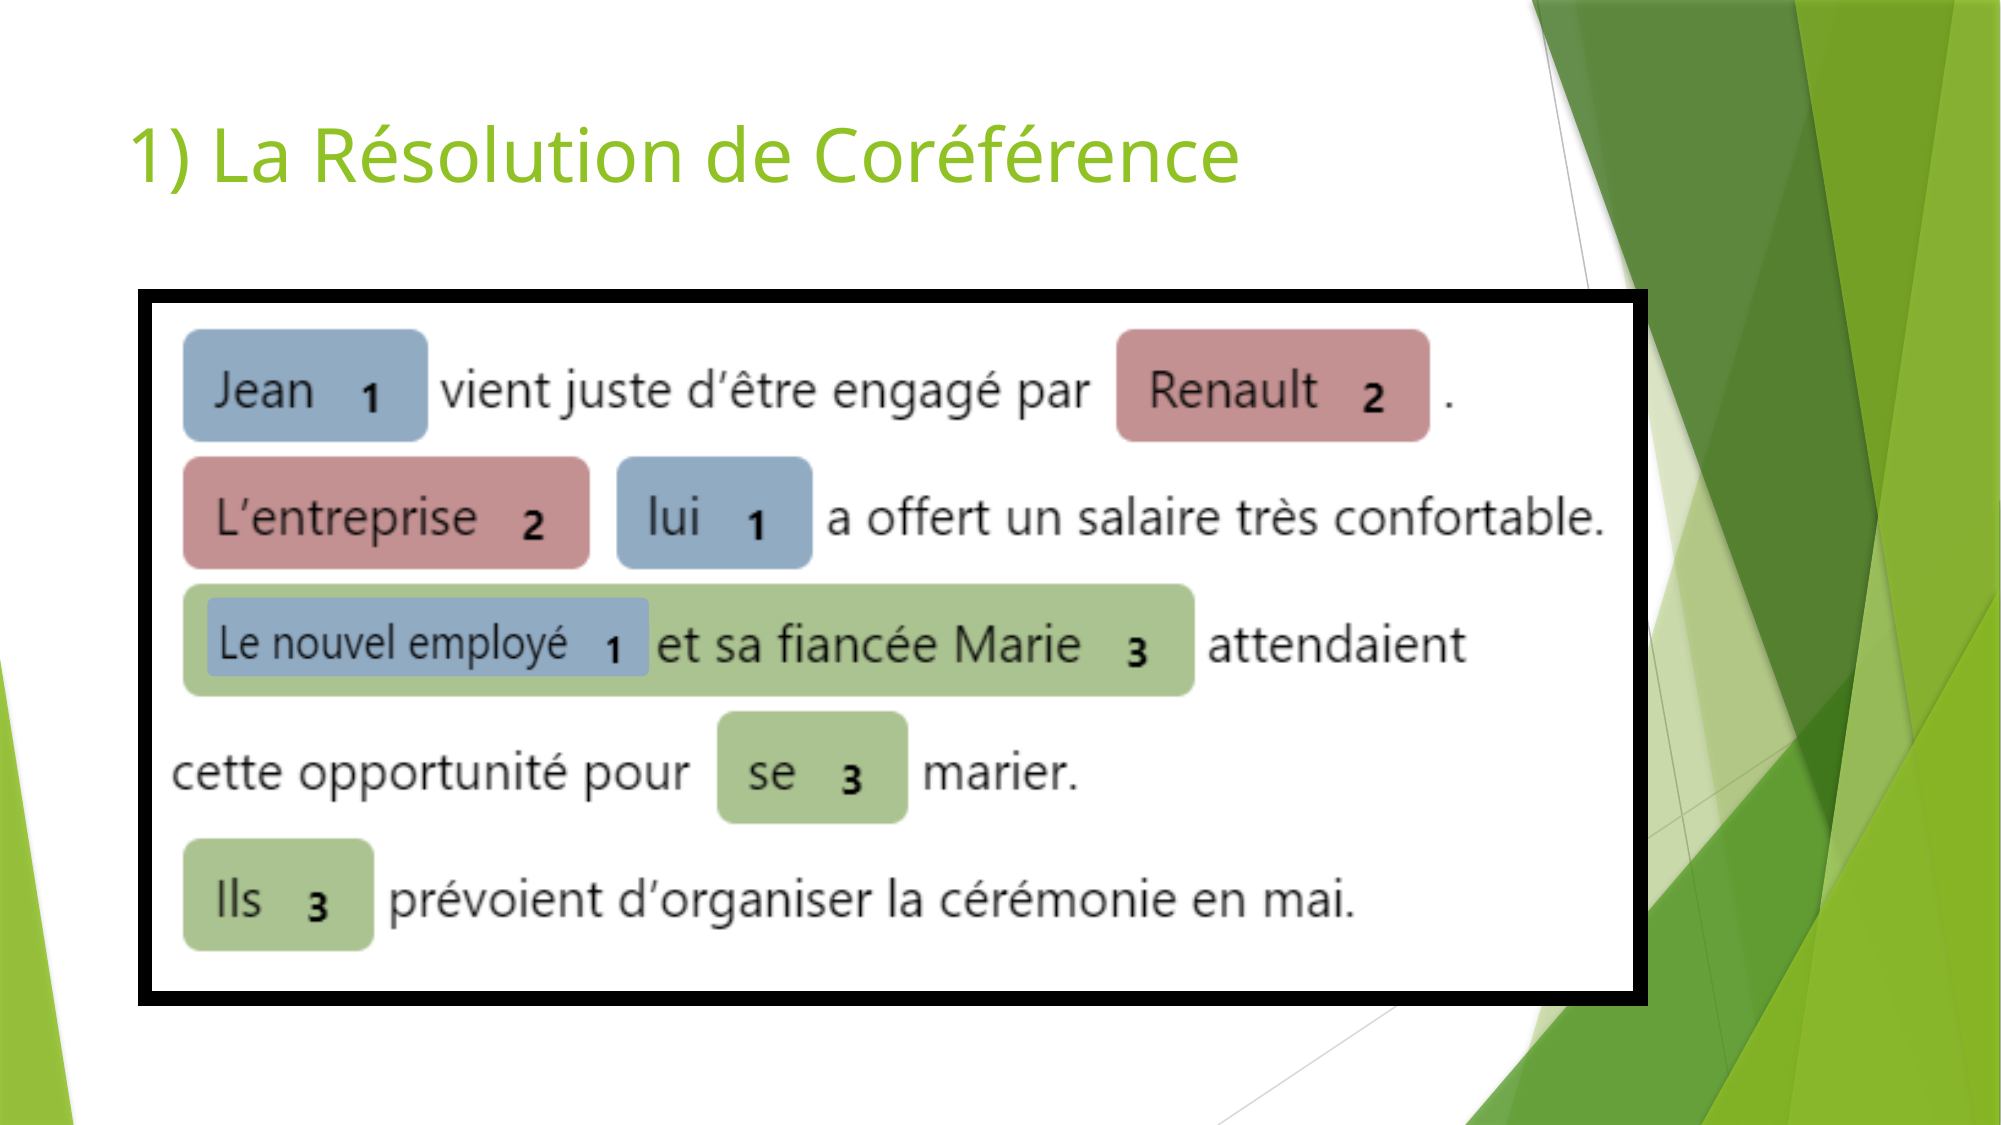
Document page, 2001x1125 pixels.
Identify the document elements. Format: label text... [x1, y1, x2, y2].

title 1) La Résolution de Coréférence [111, 99, 1522, 317]
picture [151, 302, 1634, 992]
